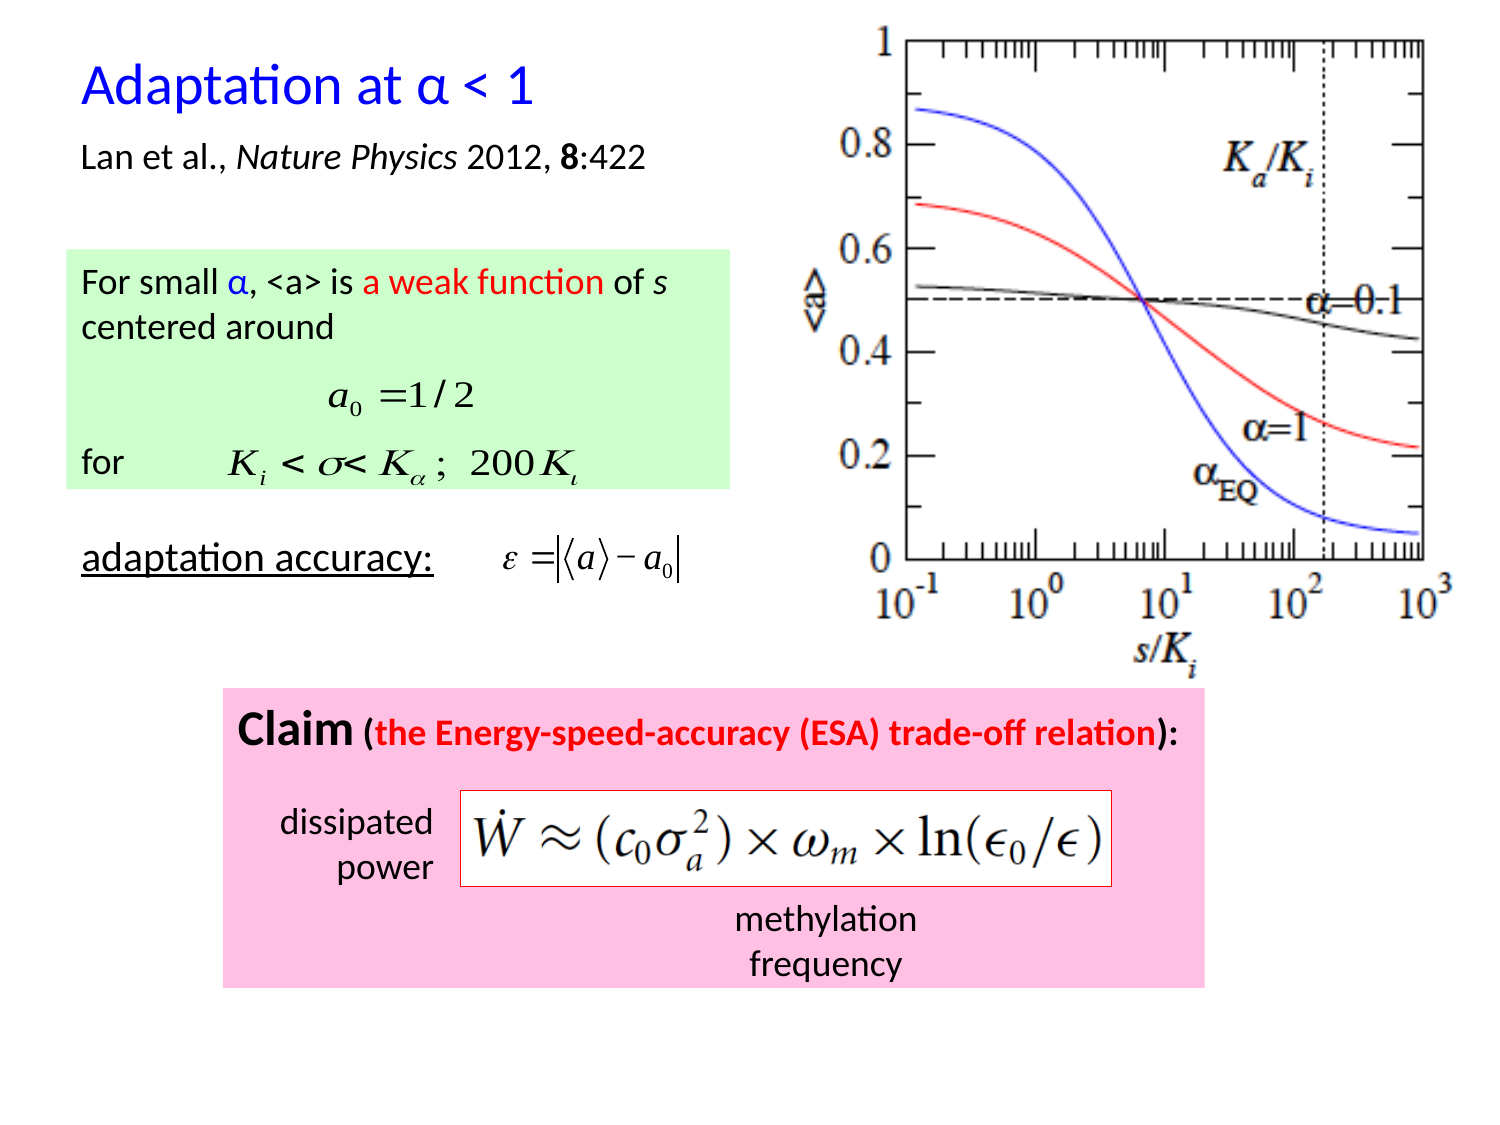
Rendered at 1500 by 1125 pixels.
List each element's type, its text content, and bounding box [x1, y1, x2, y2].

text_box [222, 687, 1205, 993]
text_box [66, 249, 731, 492]
text_box Lan et al., Nature Physics 2012, 8:422 [65, 124, 670, 185]
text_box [66, 522, 688, 589]
picture [786, 1, 1487, 686]
text_box Adaptation at α < 1 [66, 38, 730, 124]
